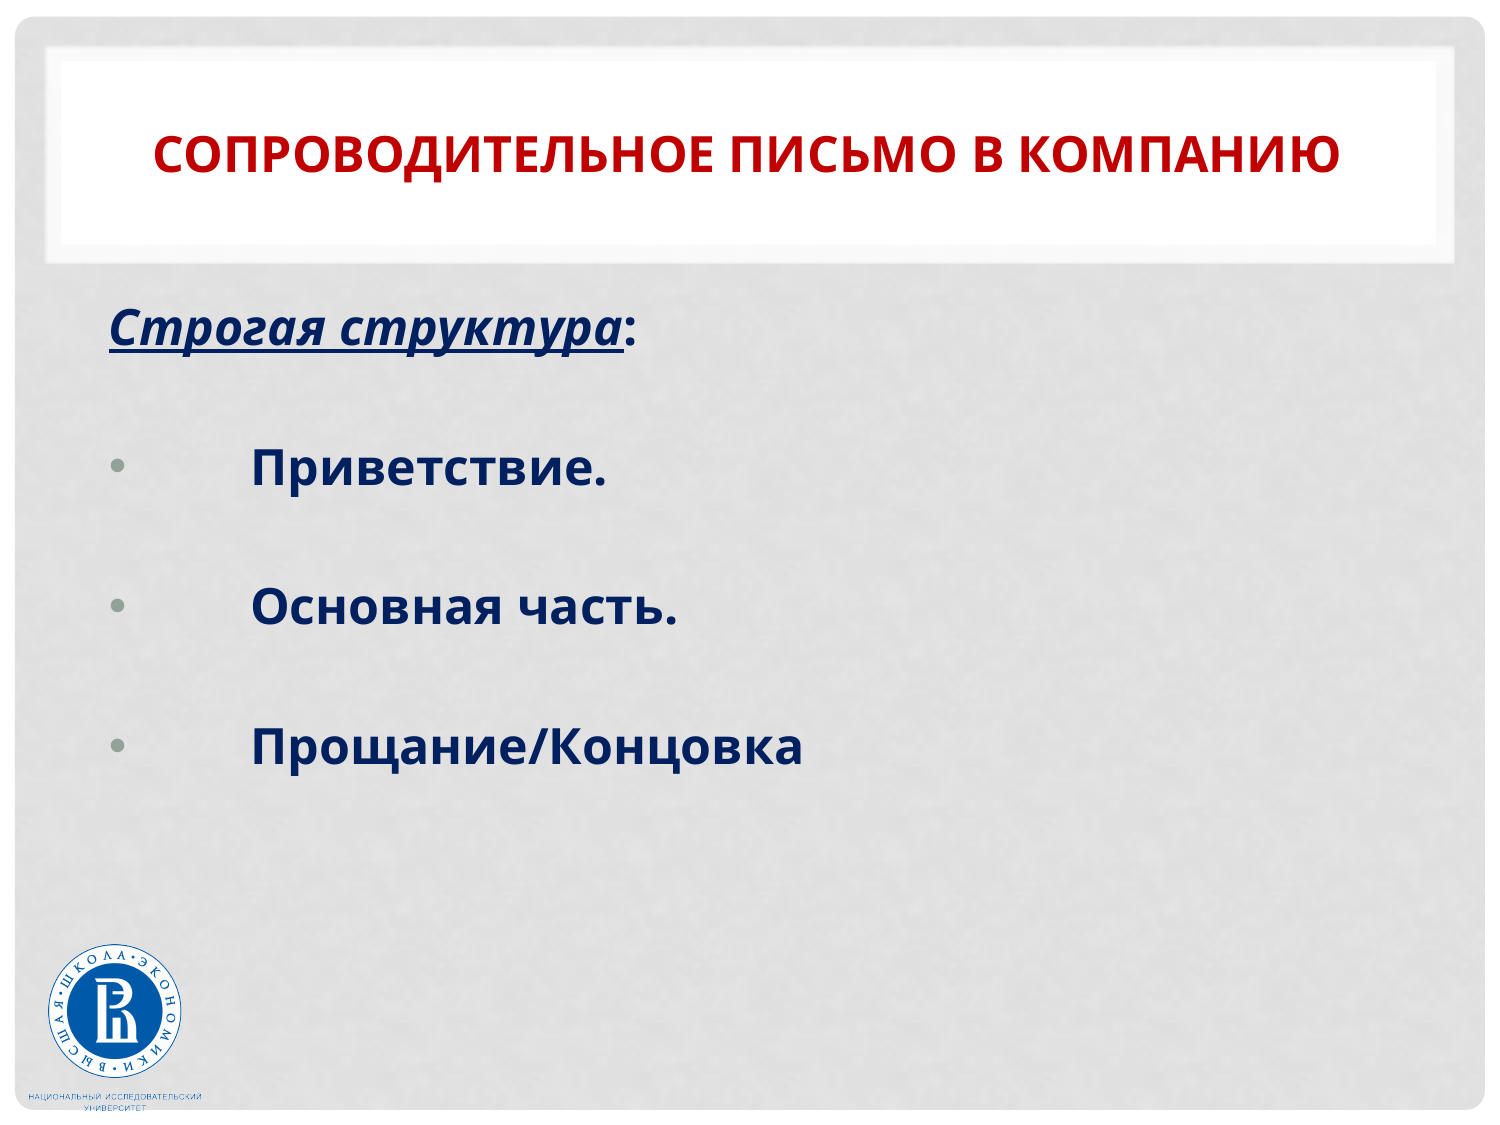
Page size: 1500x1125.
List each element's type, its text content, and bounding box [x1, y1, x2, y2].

picture [29, 944, 201, 1111]
list Строгая структура: Приветствие. Основная часть. Прощание/Концовка [75, 287, 1425, 1005]
title сопроводительное письмо в компанию [69, 66, 1425, 238]
